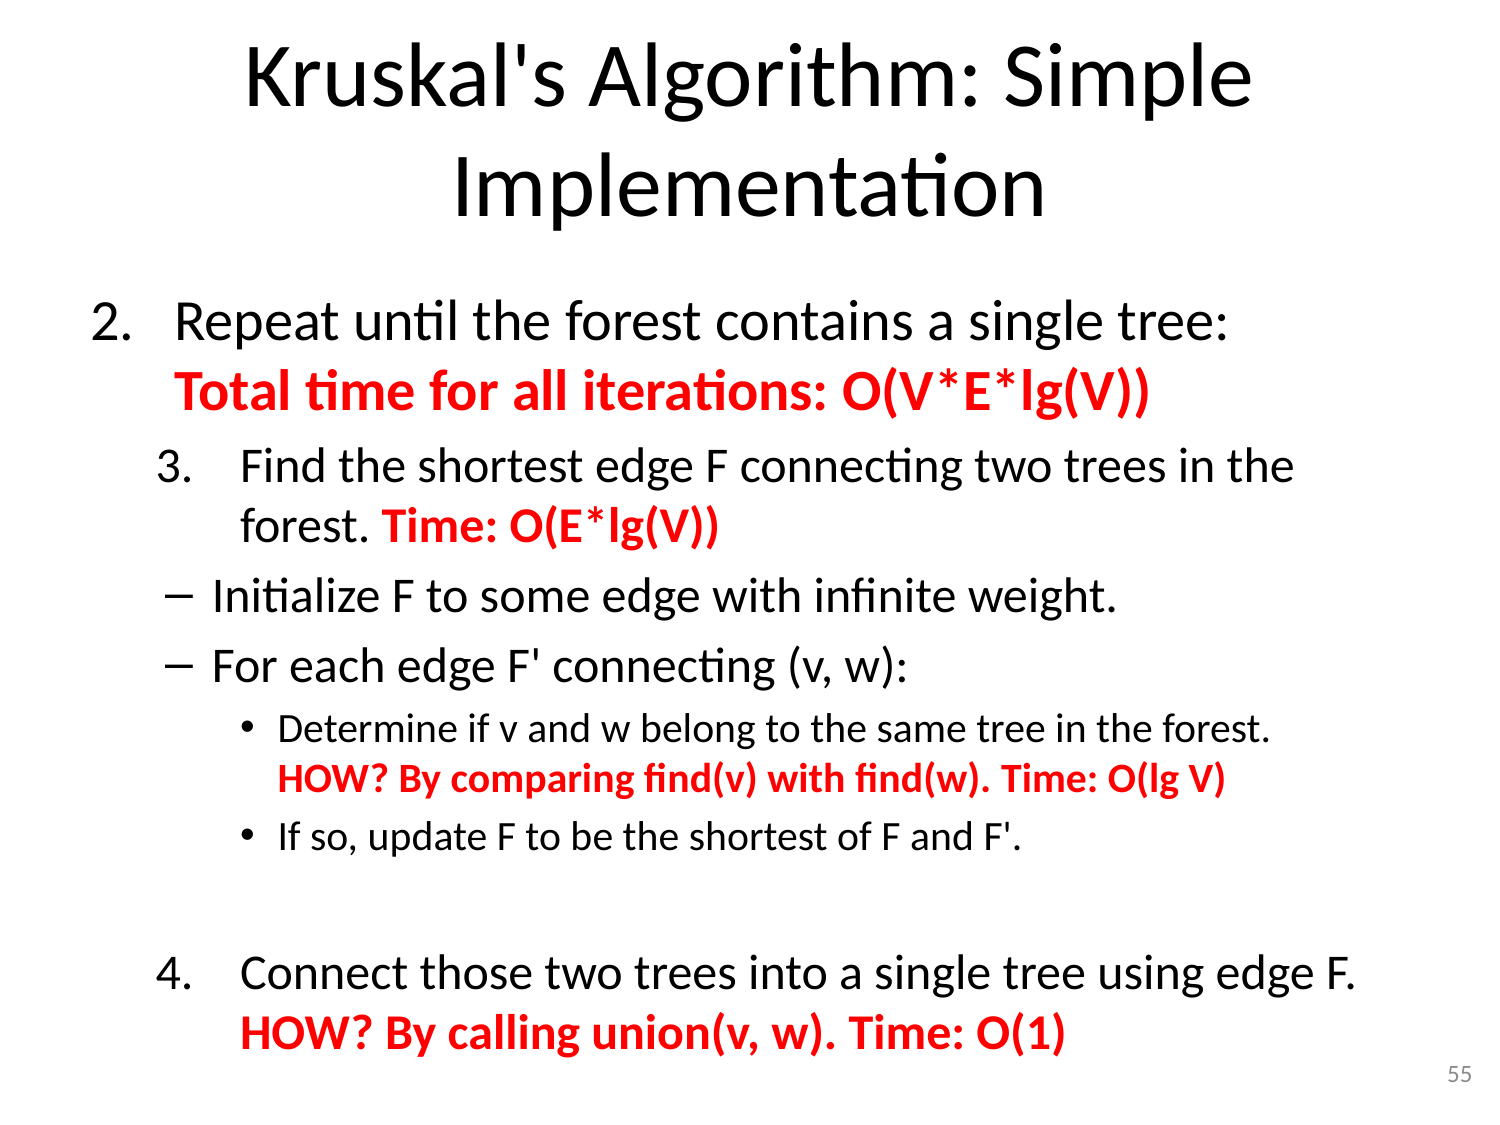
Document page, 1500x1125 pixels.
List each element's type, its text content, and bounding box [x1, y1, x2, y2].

list Repeat until the forest contains a single tree: Total time for all iterations: O(V*E*lg(V)) Find the shortest edge F connecting two trees in the forest. Time: O(E*lg(V)) Initialize F to some edge with infinite weight. For each edge F' connecting (v, w): Determine if v and w belong to the same tree in the forest. HOW? By comparing find(v) with find(w). Time: O(lg V) If so, update F to be the shortest of F and F'. Connect those two trees into a single tree using edge F. HOW? By calling union(v, w). Time: O(1) [75, 275, 1425, 1050]
title Kruskal's Algorithm: Simple Implementation [75, 24, 1425, 225]
slide_number 55 [1137, 1042, 1488, 1103]
